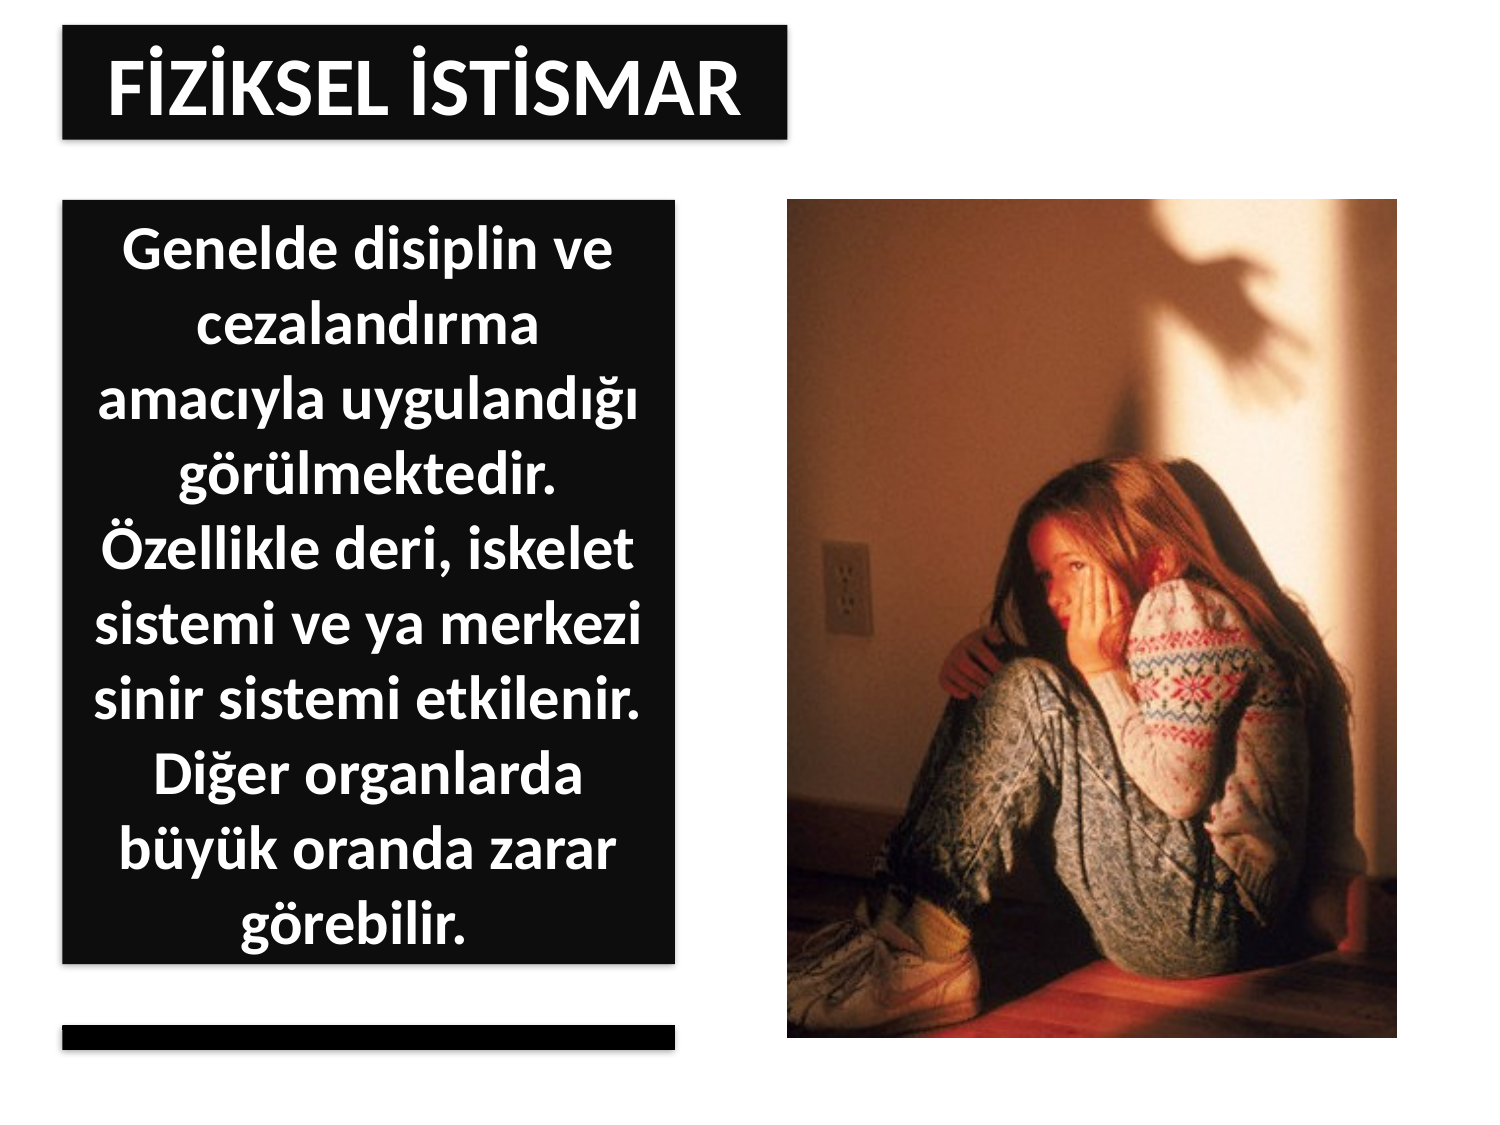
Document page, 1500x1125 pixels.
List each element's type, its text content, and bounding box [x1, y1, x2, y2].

text_box [62, 1025, 675, 1050]
text_box Genelde disiplin ve cezalandırma amacıyla uygulandığı görülmektedir. Özellikle deri, iskelet sistemi ve ya merkezi sinir sistemi etkilenir. Diğer organlarda büyük oranda zarar görebilir. [62, 199, 675, 965]
text_box FİZİKSEL İSTİSMAR [62, 24, 788, 140]
picture [787, 199, 1398, 1038]
